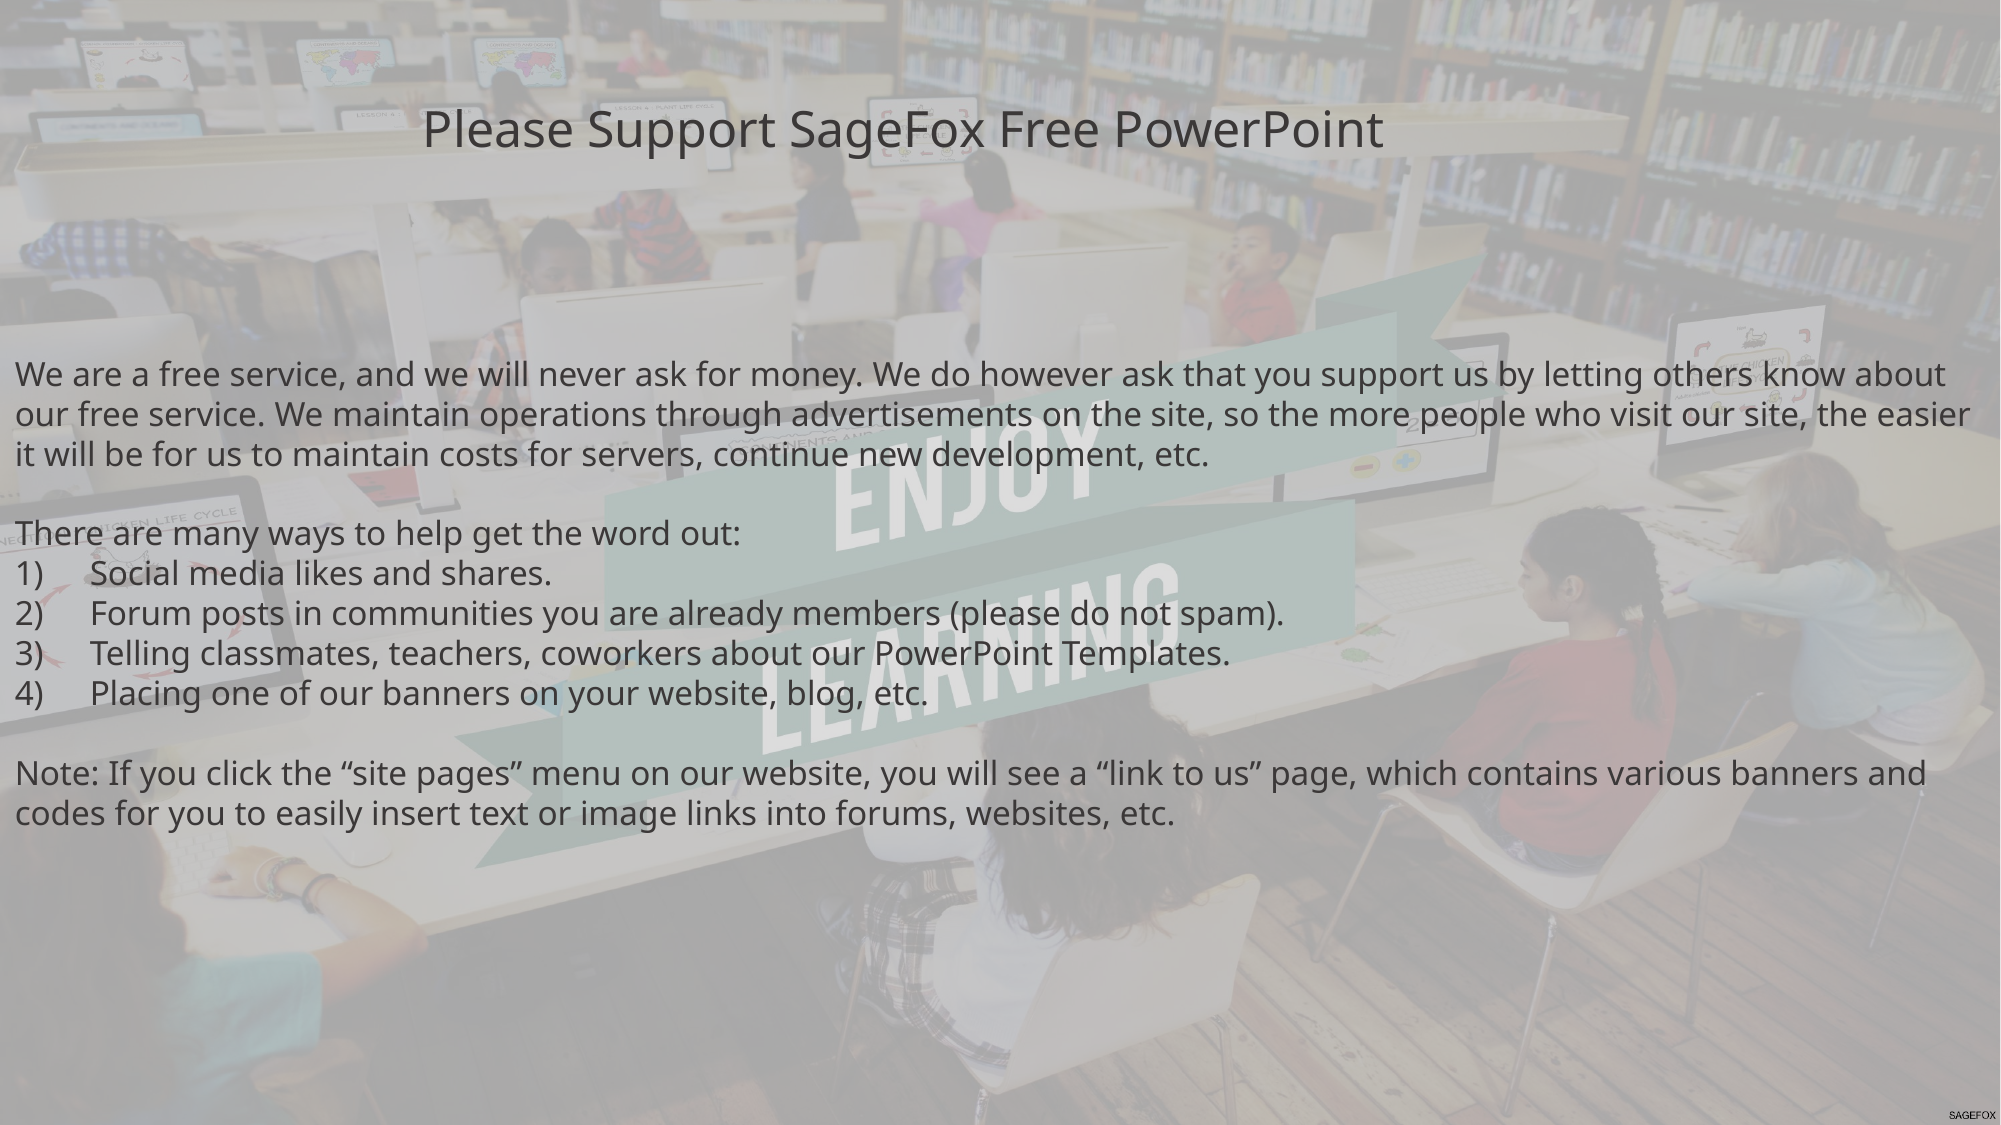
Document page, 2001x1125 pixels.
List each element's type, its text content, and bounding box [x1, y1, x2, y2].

title Please Support SageFox Free PowerPoint [363, 72, 1444, 190]
text_box We are a free service, and we will never ask for money. We do however ask that you support us by letting others know about our free service. We maintain operations through advertisements on the site, so the more people who visit our site, the easier it will be for us to maintain costs for servers, continue new development, etc. There are many ways to help get the word out: Social media likes and shares. Forum posts in communities you are already members (please do not spam). Telling classmates, teachers, coworkers about our PowerPoint Templates. Placing one of our banners on your website, blog, etc. Note: If you click the “site pages” menu on our website, you will see a “link to us” page, which contains various banners and codes for you to easily insert text or image links into forums, websites, etc. [0, 0, 2000, 1125]
